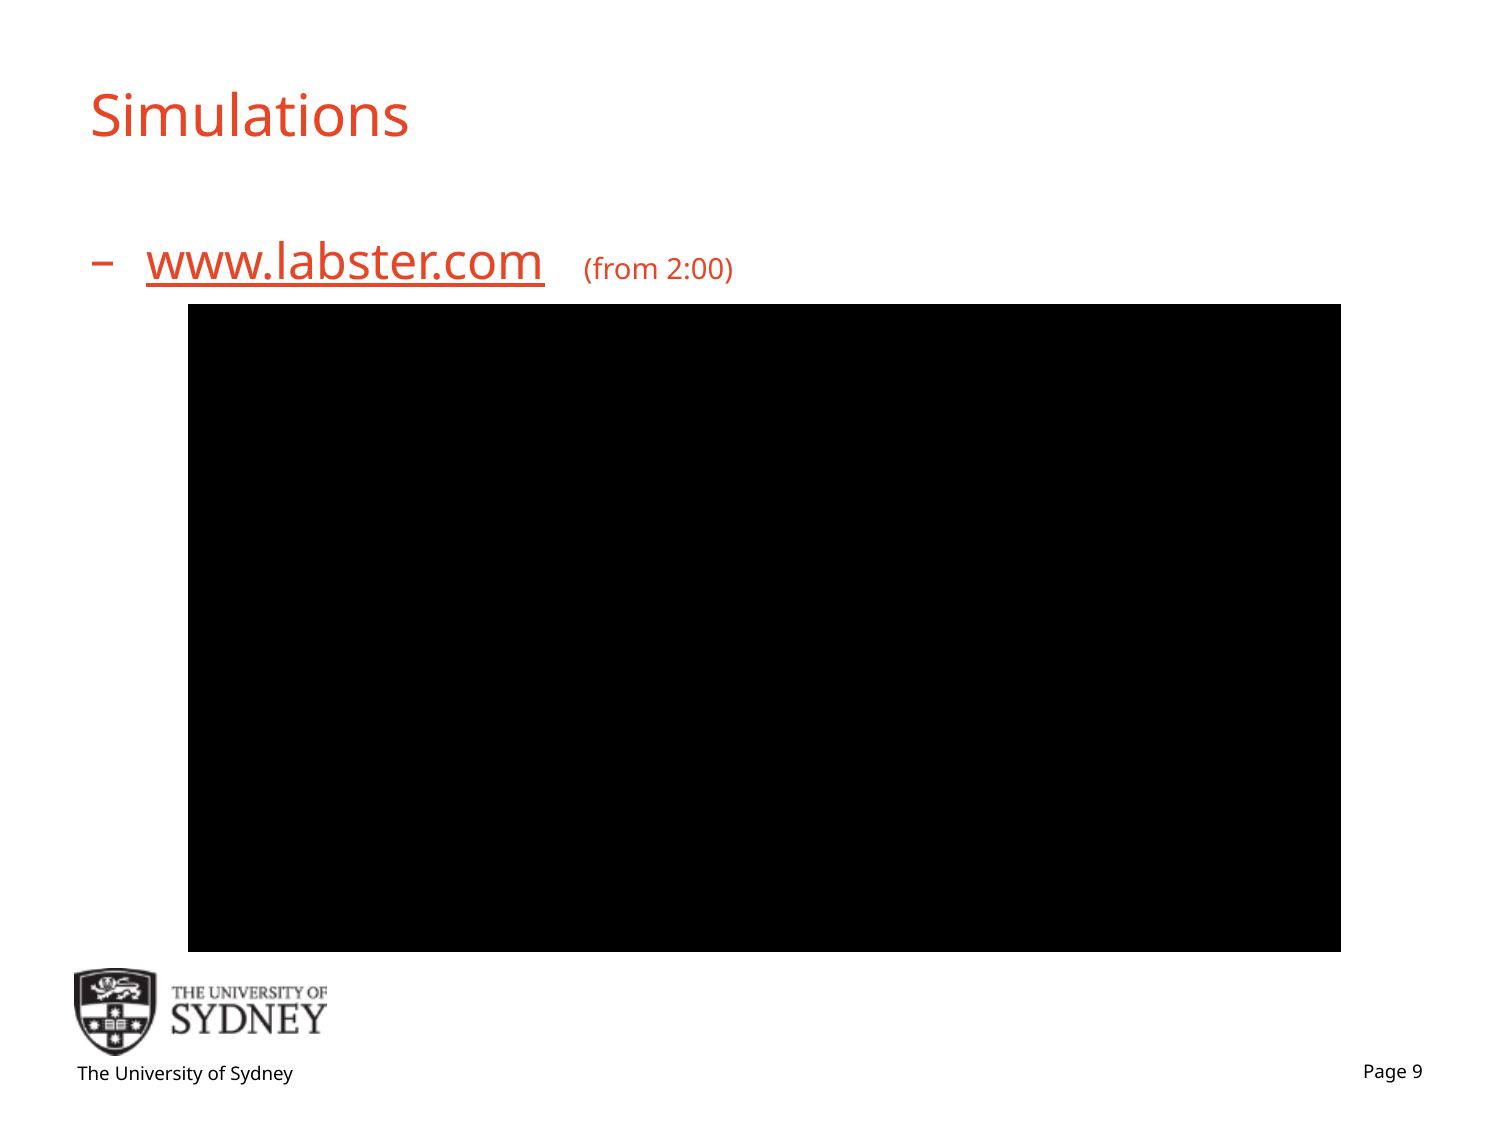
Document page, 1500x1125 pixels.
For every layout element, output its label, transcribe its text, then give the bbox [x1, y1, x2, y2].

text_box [187, 303, 1342, 953]
title Simulations [75, 19, 1425, 207]
list www.labster.com (from 2:00) [75, 222, 1425, 1005]
picture [74, 968, 327, 1056]
